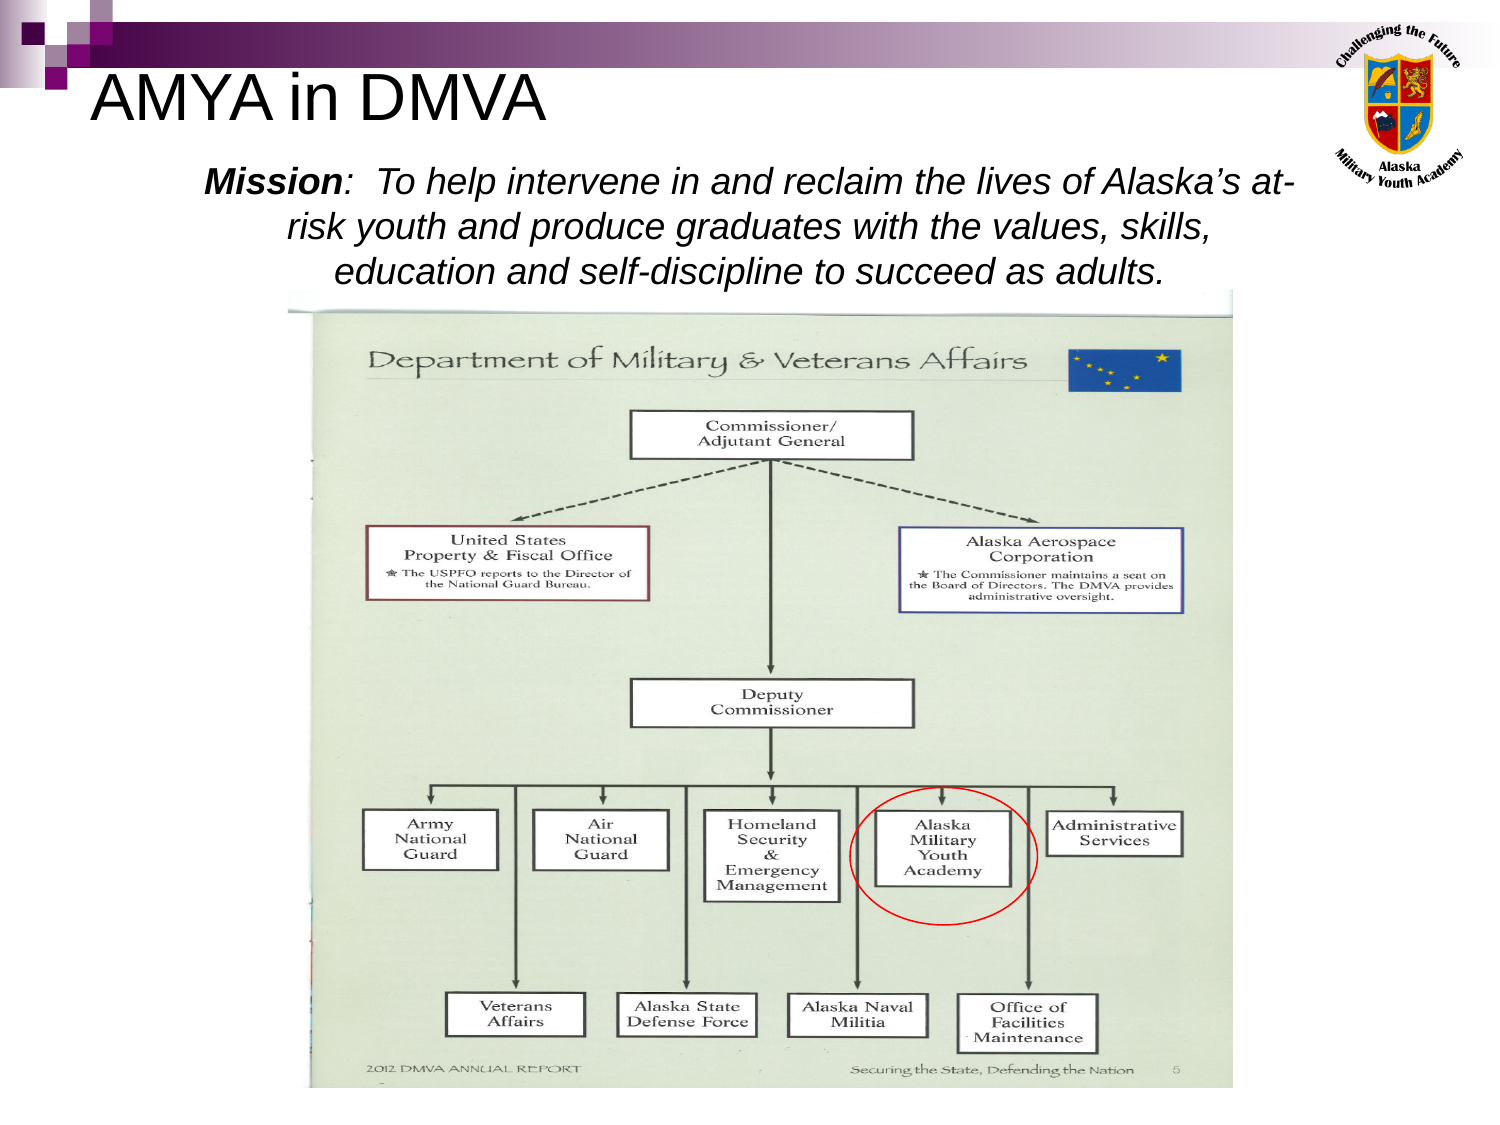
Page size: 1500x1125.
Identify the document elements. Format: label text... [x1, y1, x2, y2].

text_box Mission: To help intervene in and reclaim the lives of Alaska’s at-risk youth and produce graduates with the values, skills, education and self-discipline to succeed as adults. [187, 149, 1313, 300]
picture [287, 287, 1233, 1088]
picture [1324, 24, 1472, 210]
title AMYA in DMVA [74, 24, 1138, 163]
